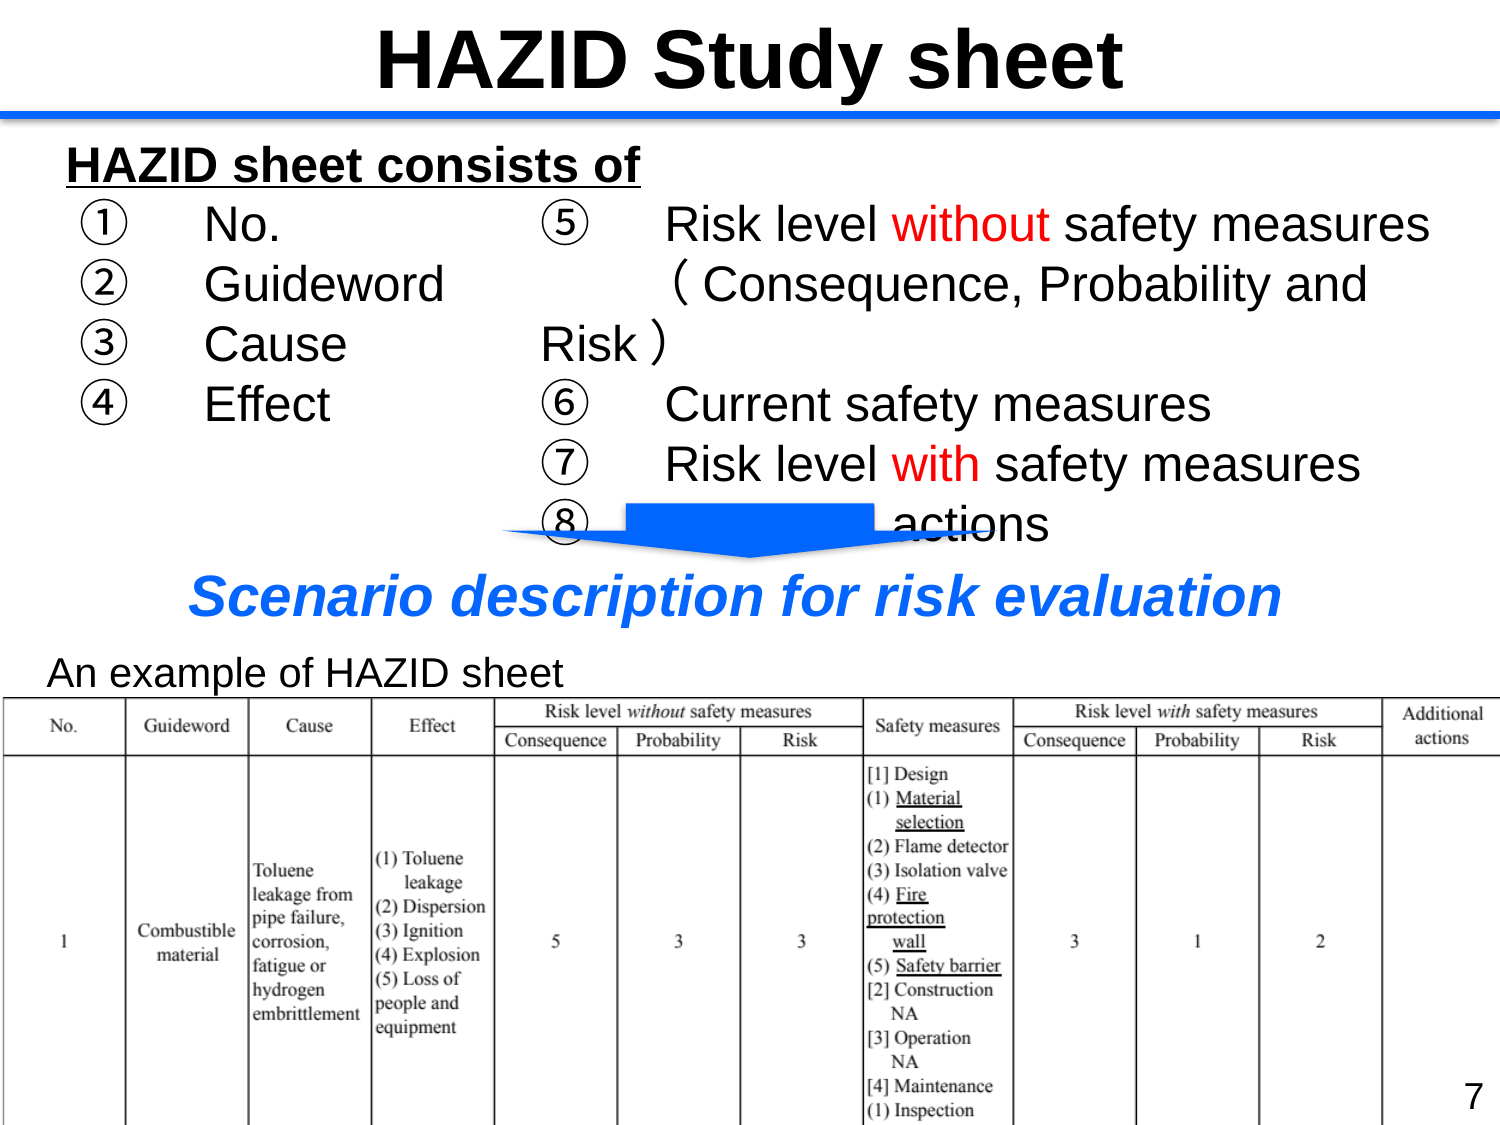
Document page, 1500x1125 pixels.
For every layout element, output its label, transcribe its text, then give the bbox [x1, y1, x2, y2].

text_box HAZID Study sheet [0, 0, 1500, 111]
text_box ① No. ② Guideword ③ Cause ④ Effect [64, 184, 502, 440]
text_box Scenario description for risk evaluation [173, 551, 1327, 636]
text_box An example of HAZID sheet [31, 638, 579, 696]
text_box [501, 502, 999, 551]
text_box HAZID sheet consists of [50, 125, 656, 201]
text_box ⑤ Risk level without safety measures （Consequence, Probability and Risk） ⑥ Current safety measures ⑦ Risk level with safety measures ⑧ additional actions [525, 184, 1483, 560]
picture [2, 697, 1500, 1125]
